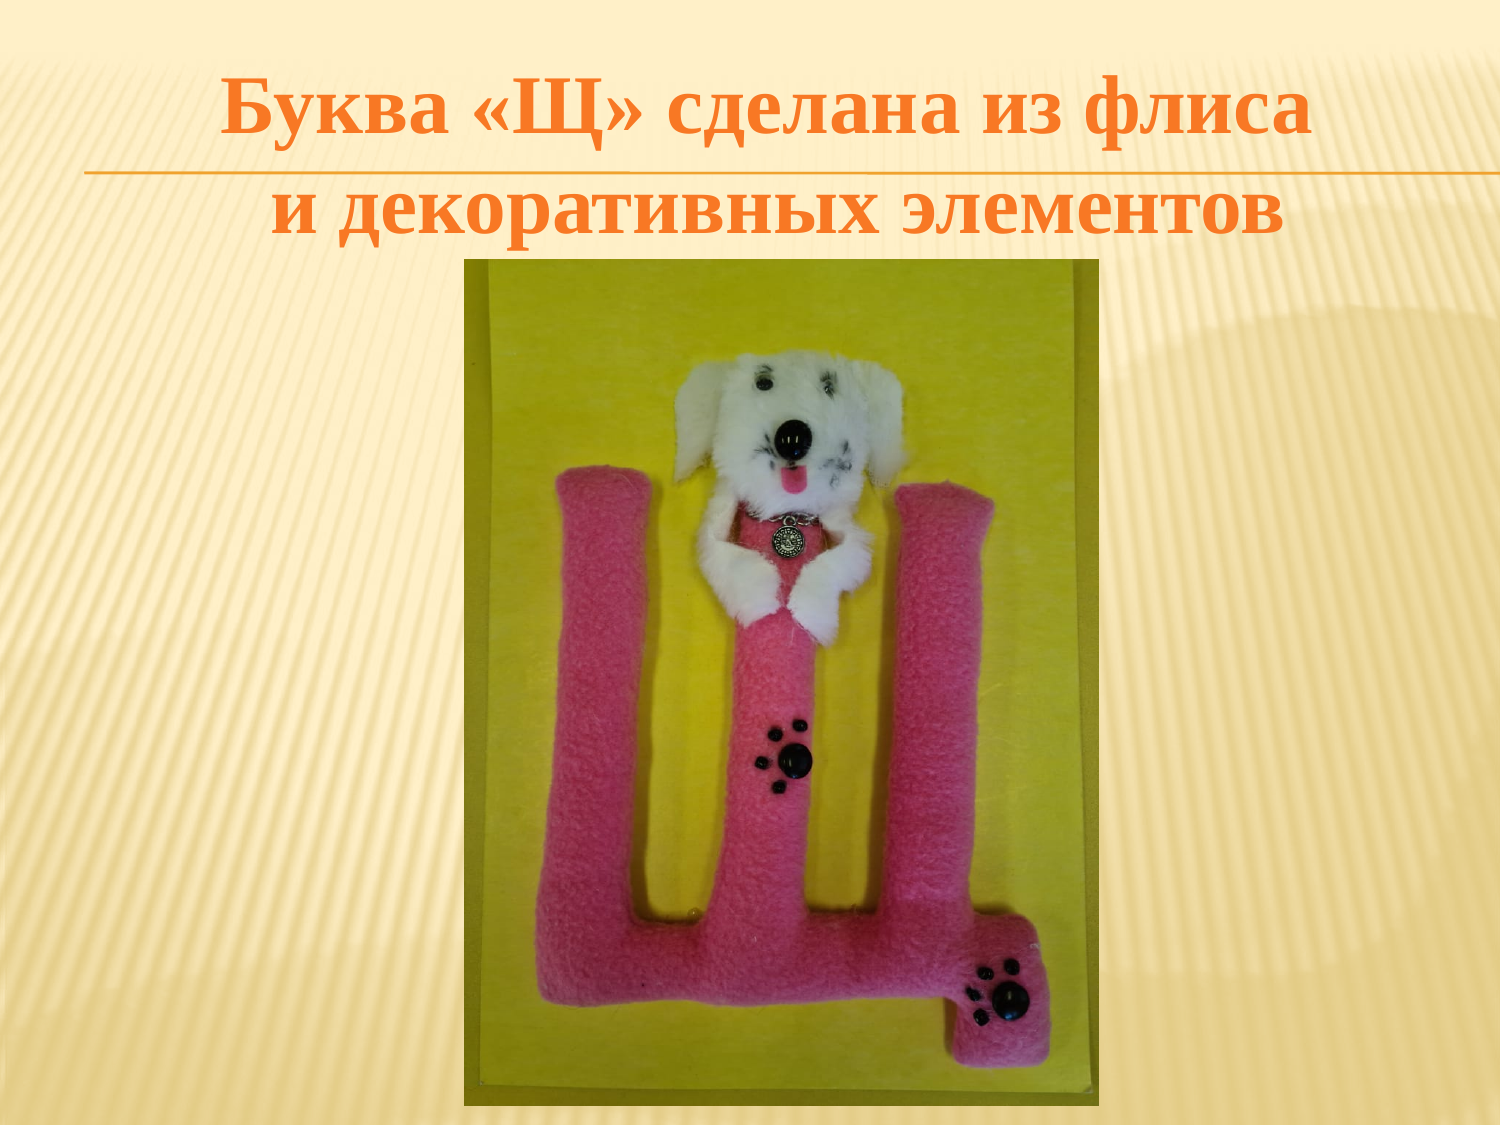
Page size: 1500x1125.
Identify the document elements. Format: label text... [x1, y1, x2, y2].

text_box Буква «Щ» сделана из флиса и декоративных элементов [205, 42, 1350, 258]
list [463, 259, 1099, 1107]
